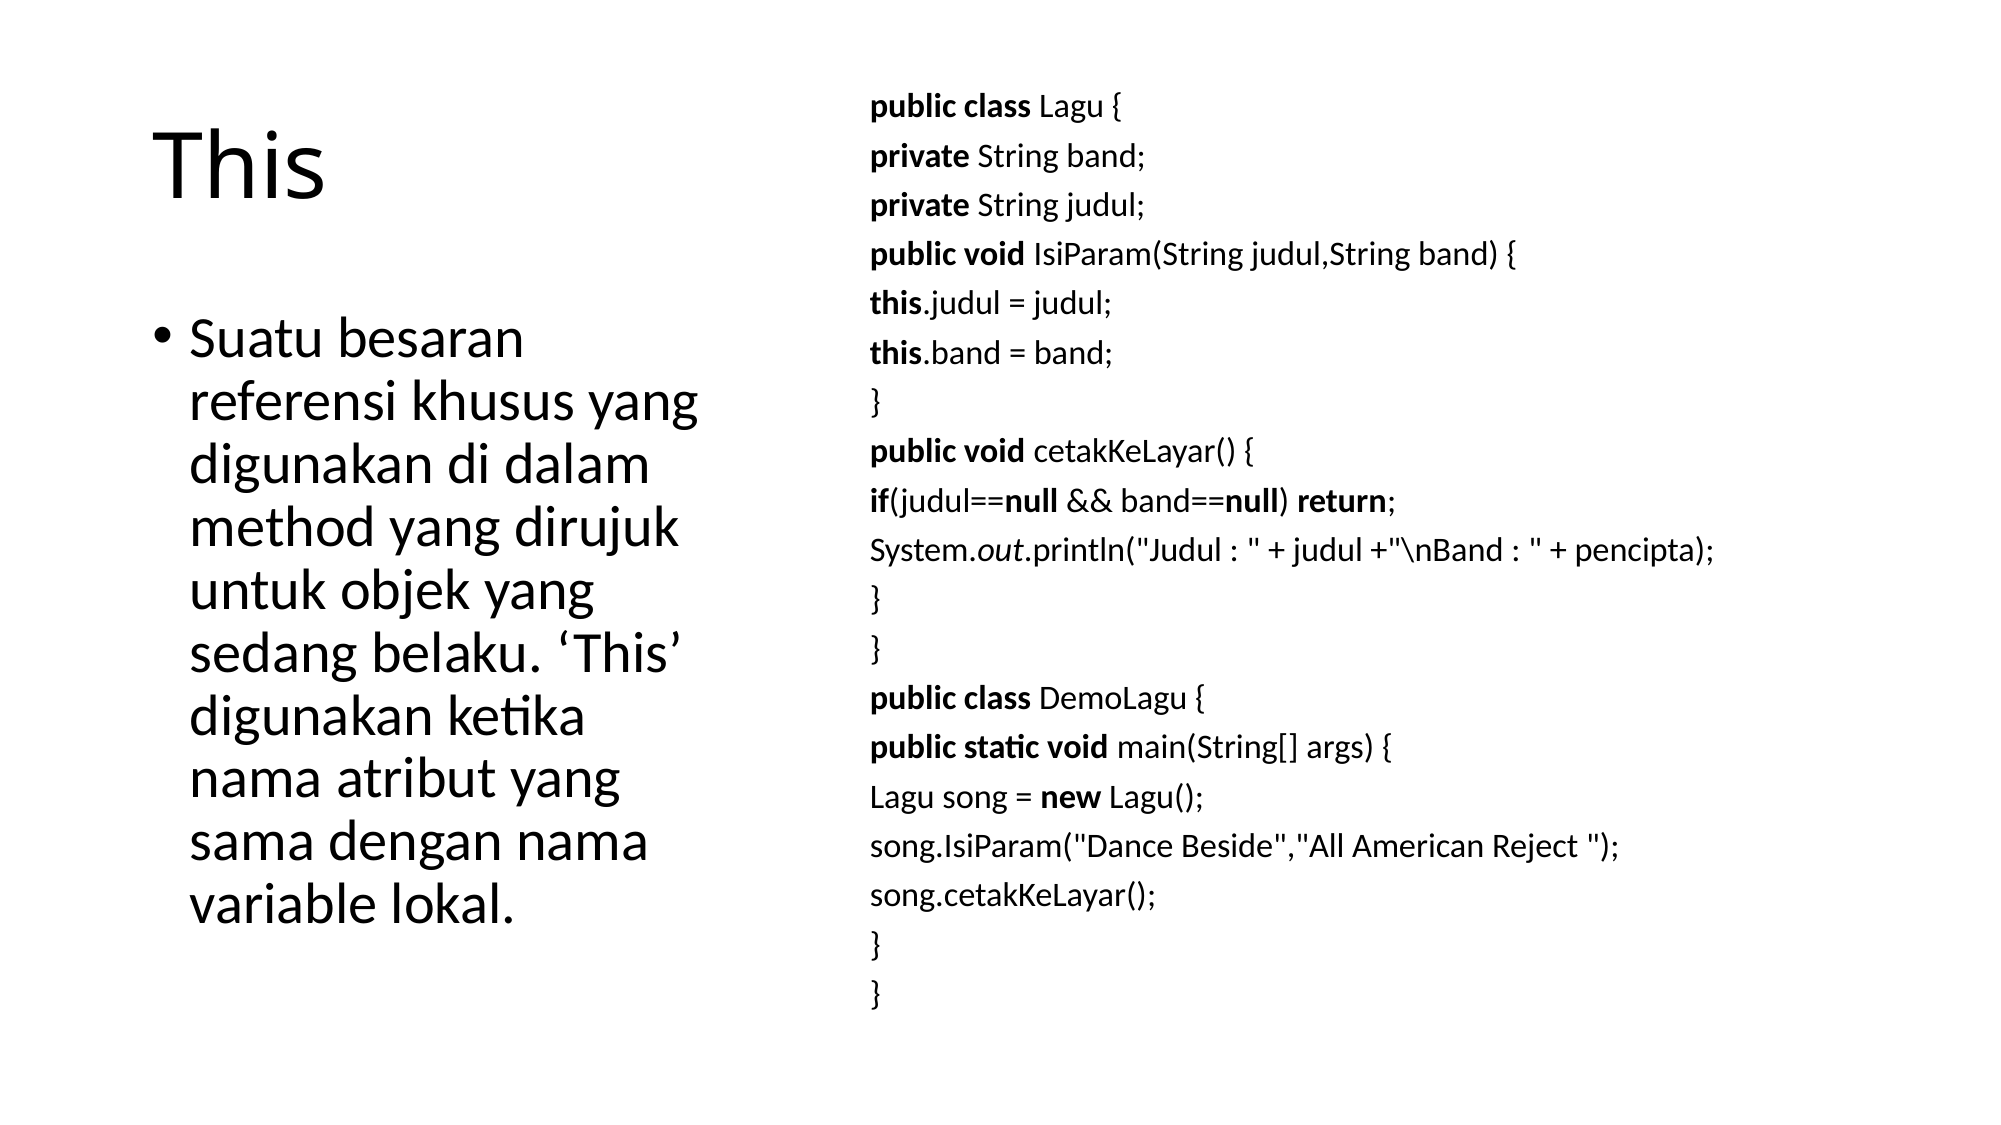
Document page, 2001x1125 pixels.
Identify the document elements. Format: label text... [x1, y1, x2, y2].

title This [137, 59, 875, 278]
text_box public class Lagu { private String band; private String judul; public void IsiParam(String judul,String band) { this.judul = judul; this.band = band; } public void cetakKeLayar() { if(judul==null && band==null) return; System.out.println("Judul : " + judul +"\nBand : " + pencipta); } } public class DemoLagu { public static void main(String[] args) { Lagu song = new Lagu(); song.IsiParam("Dance Beside","All American Reject "); song.cetakKeLayar(); } } [854, 80, 1863, 1029]
list Suatu besaran referensi khusus yang digunakan di dalam method yang dirujuk untuk objek yang sedang belaku. ‘This’ digunakan ketika nama atribut yang sama dengan nama variable lokal. [137, 299, 739, 1014]
